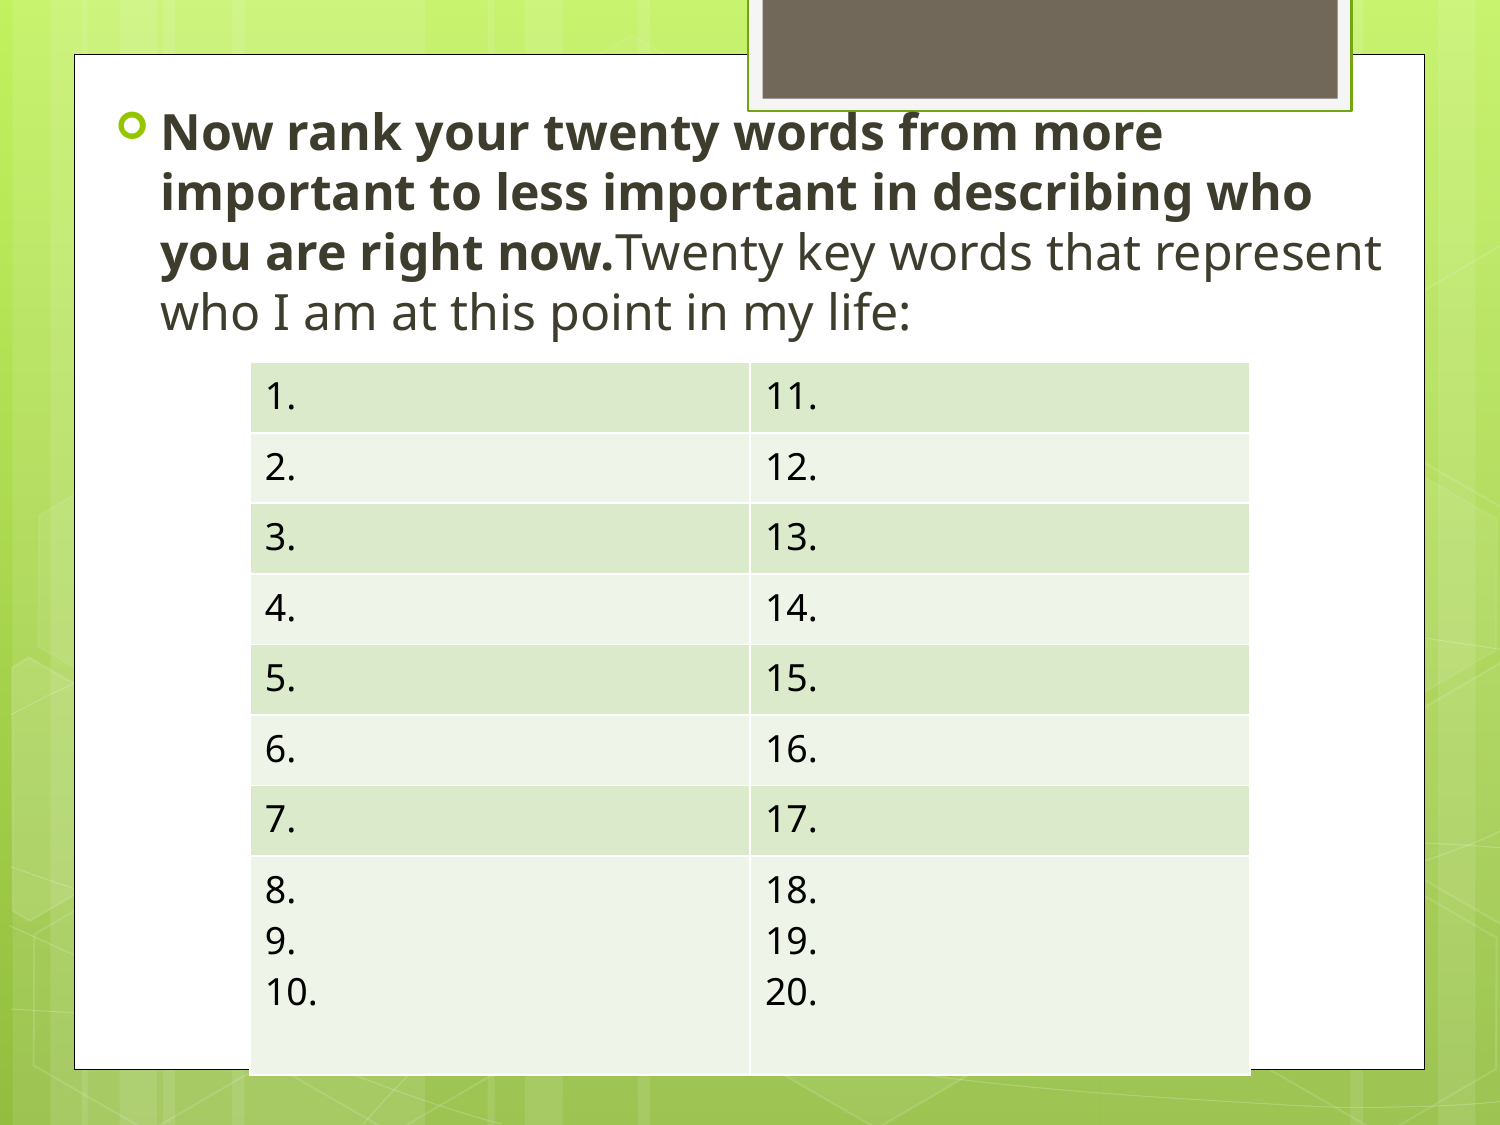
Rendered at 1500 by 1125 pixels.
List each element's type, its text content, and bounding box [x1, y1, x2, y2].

table_cell 5. [251, 645, 749, 714]
table_cell 18. 19. 20. [751, 857, 1249, 1074]
table_cell 2. [251, 434, 749, 502]
table_header 1. [251, 363, 749, 432]
table_cell 13. [751, 504, 1249, 573]
table_cell 4. [251, 575, 749, 644]
table_header 11. [751, 363, 1249, 432]
list Now rank your twenty words from more important to less important in describing who you are right now.Twenty key words that represent who I am at this point in my life: [89, 93, 1414, 1045]
table_cell 12. [751, 434, 1249, 502]
table_cell 6. [251, 716, 749, 785]
table_cell 8. 9. 10. [251, 857, 749, 1074]
table_cell 16. [751, 716, 1249, 785]
table_cell 15. [751, 645, 1249, 714]
table_cell 14. [751, 575, 1249, 644]
table_cell 17. [751, 786, 1249, 855]
table_cell 3. [251, 504, 749, 573]
table_cell 7. [251, 786, 749, 855]
